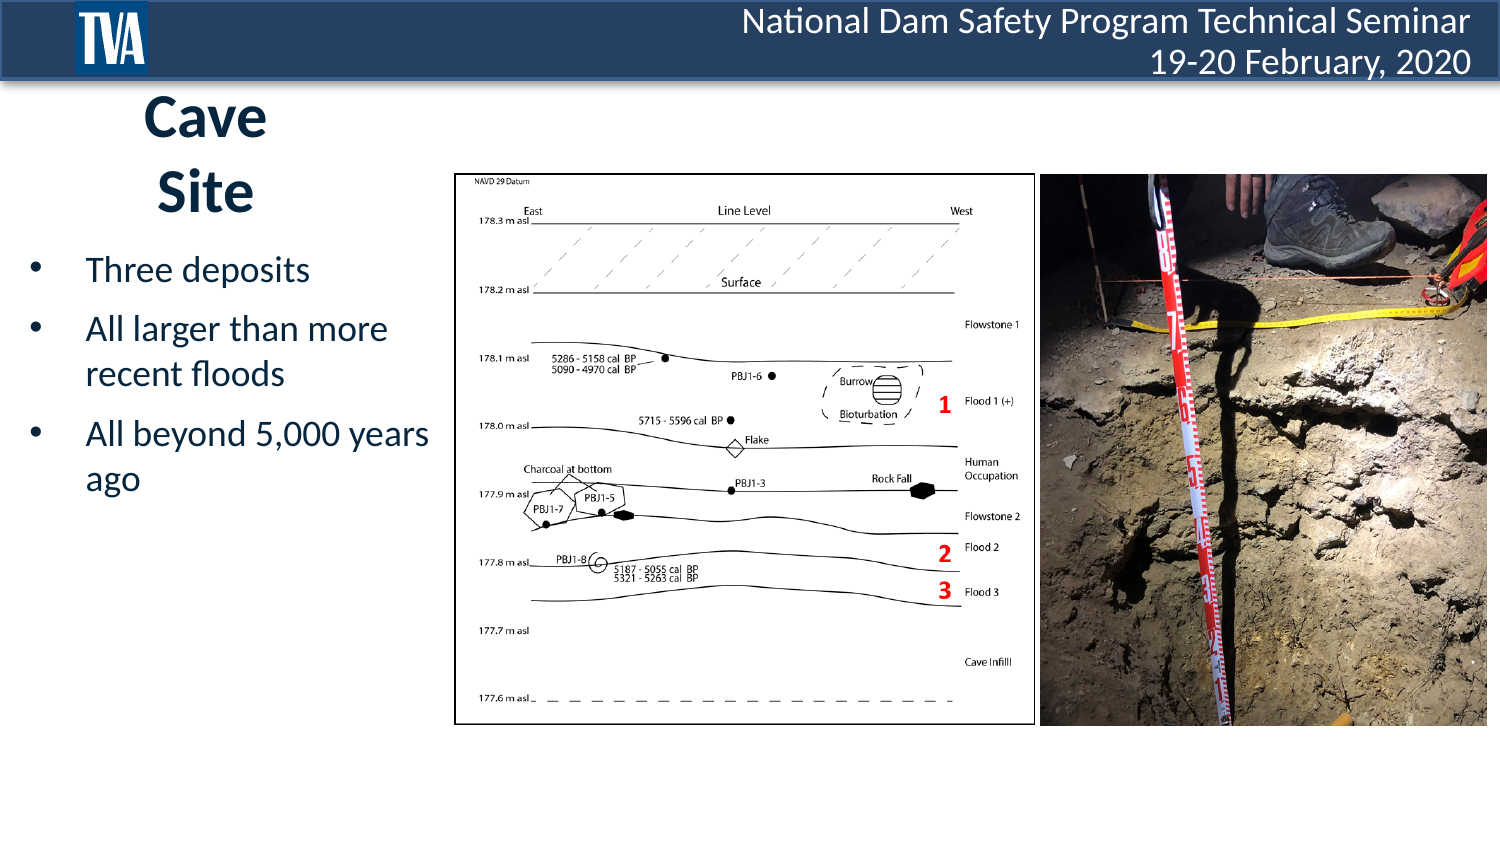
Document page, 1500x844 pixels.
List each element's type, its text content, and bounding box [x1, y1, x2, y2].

title Cave Site [76, 79, 337, 220]
picture [454, 173, 1487, 726]
picture [75, 1, 148, 75]
text_box Three deposits All larger than more recent floods All beyond 5,000 years ago [29, 244, 481, 774]
